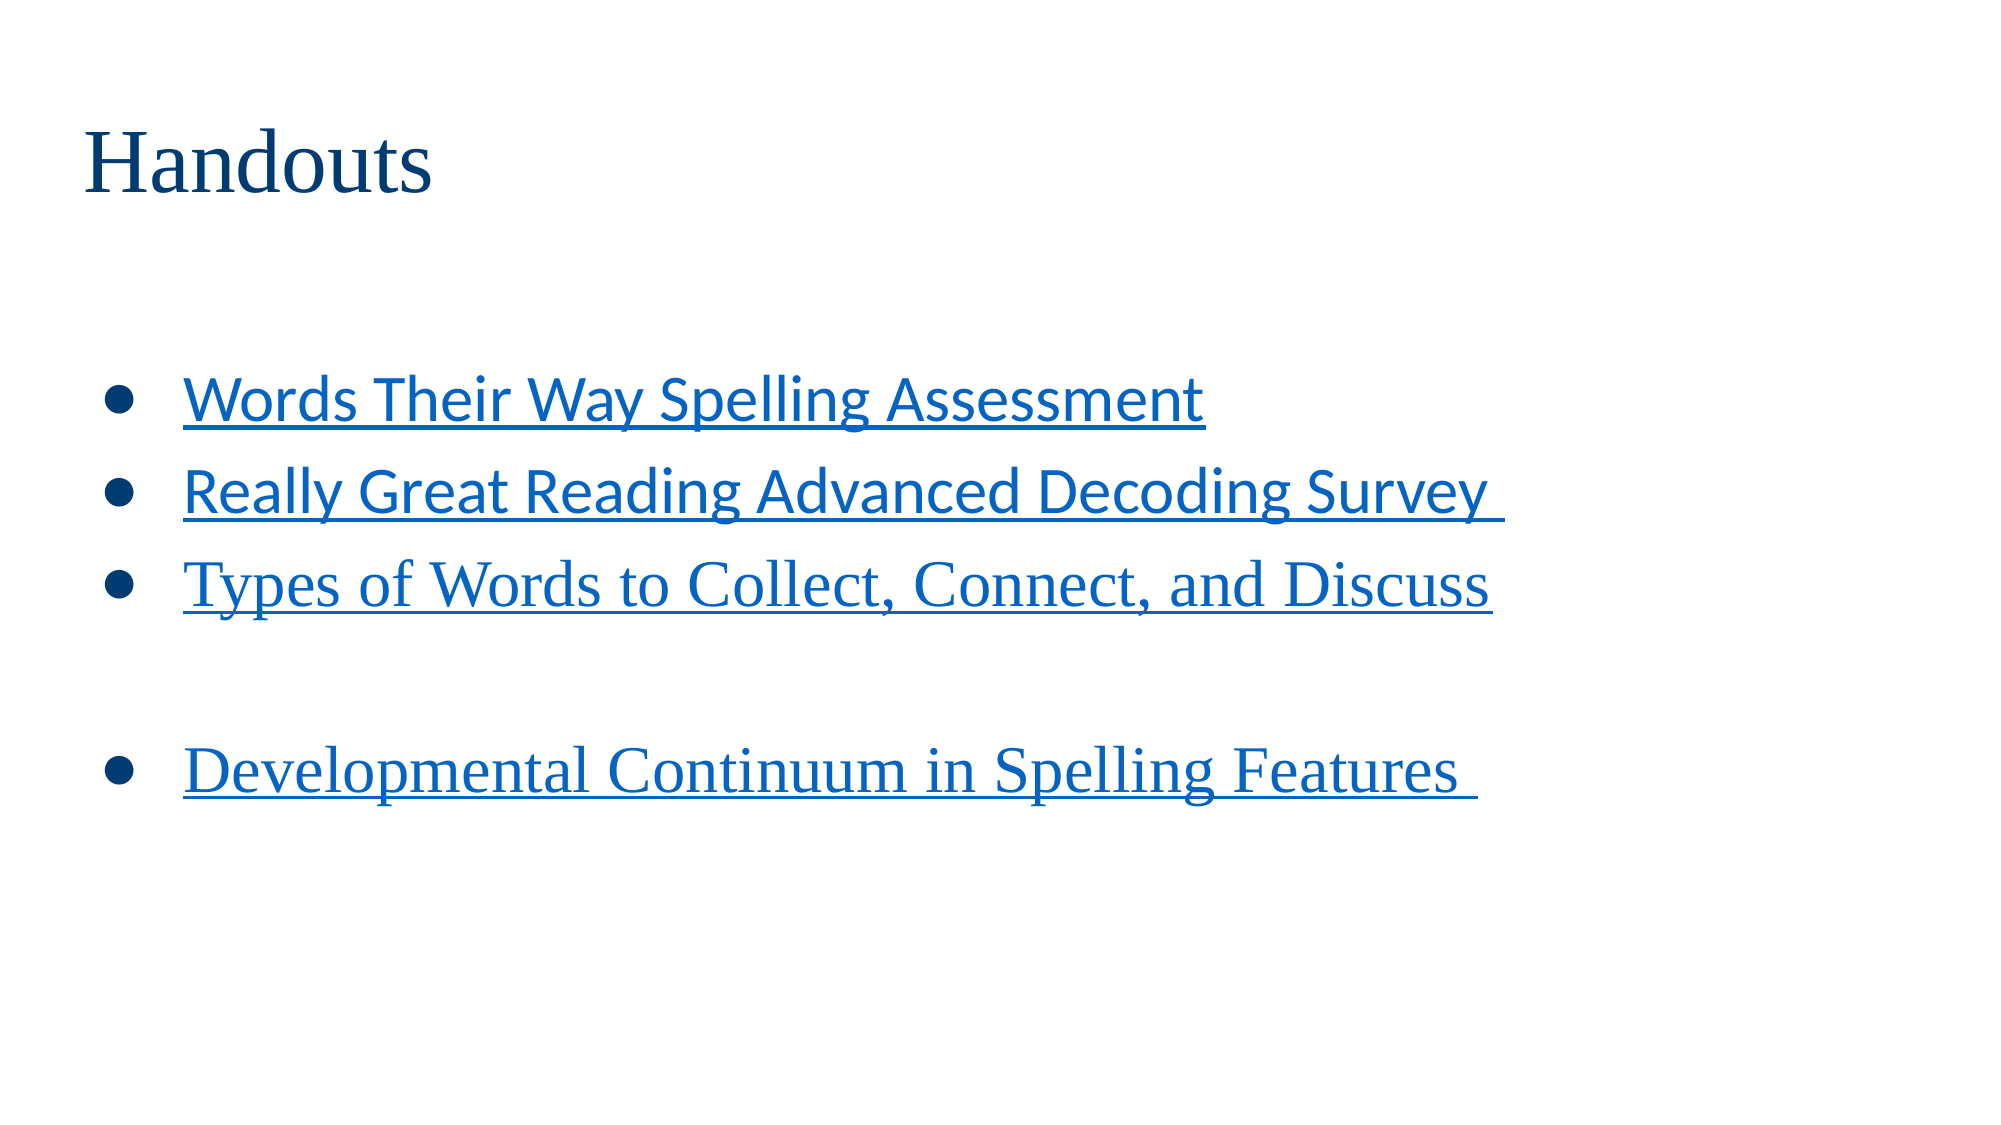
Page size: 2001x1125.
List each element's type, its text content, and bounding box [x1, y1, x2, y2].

title Handouts [68, 97, 2000, 230]
list Words Their Way Spelling Assessment Really Great Reading Advanced Decoding Survey Types of Words to Collect, Connect, and Discuss Developmental Continuum in Spelling Features [68, 255, 1866, 1032]
